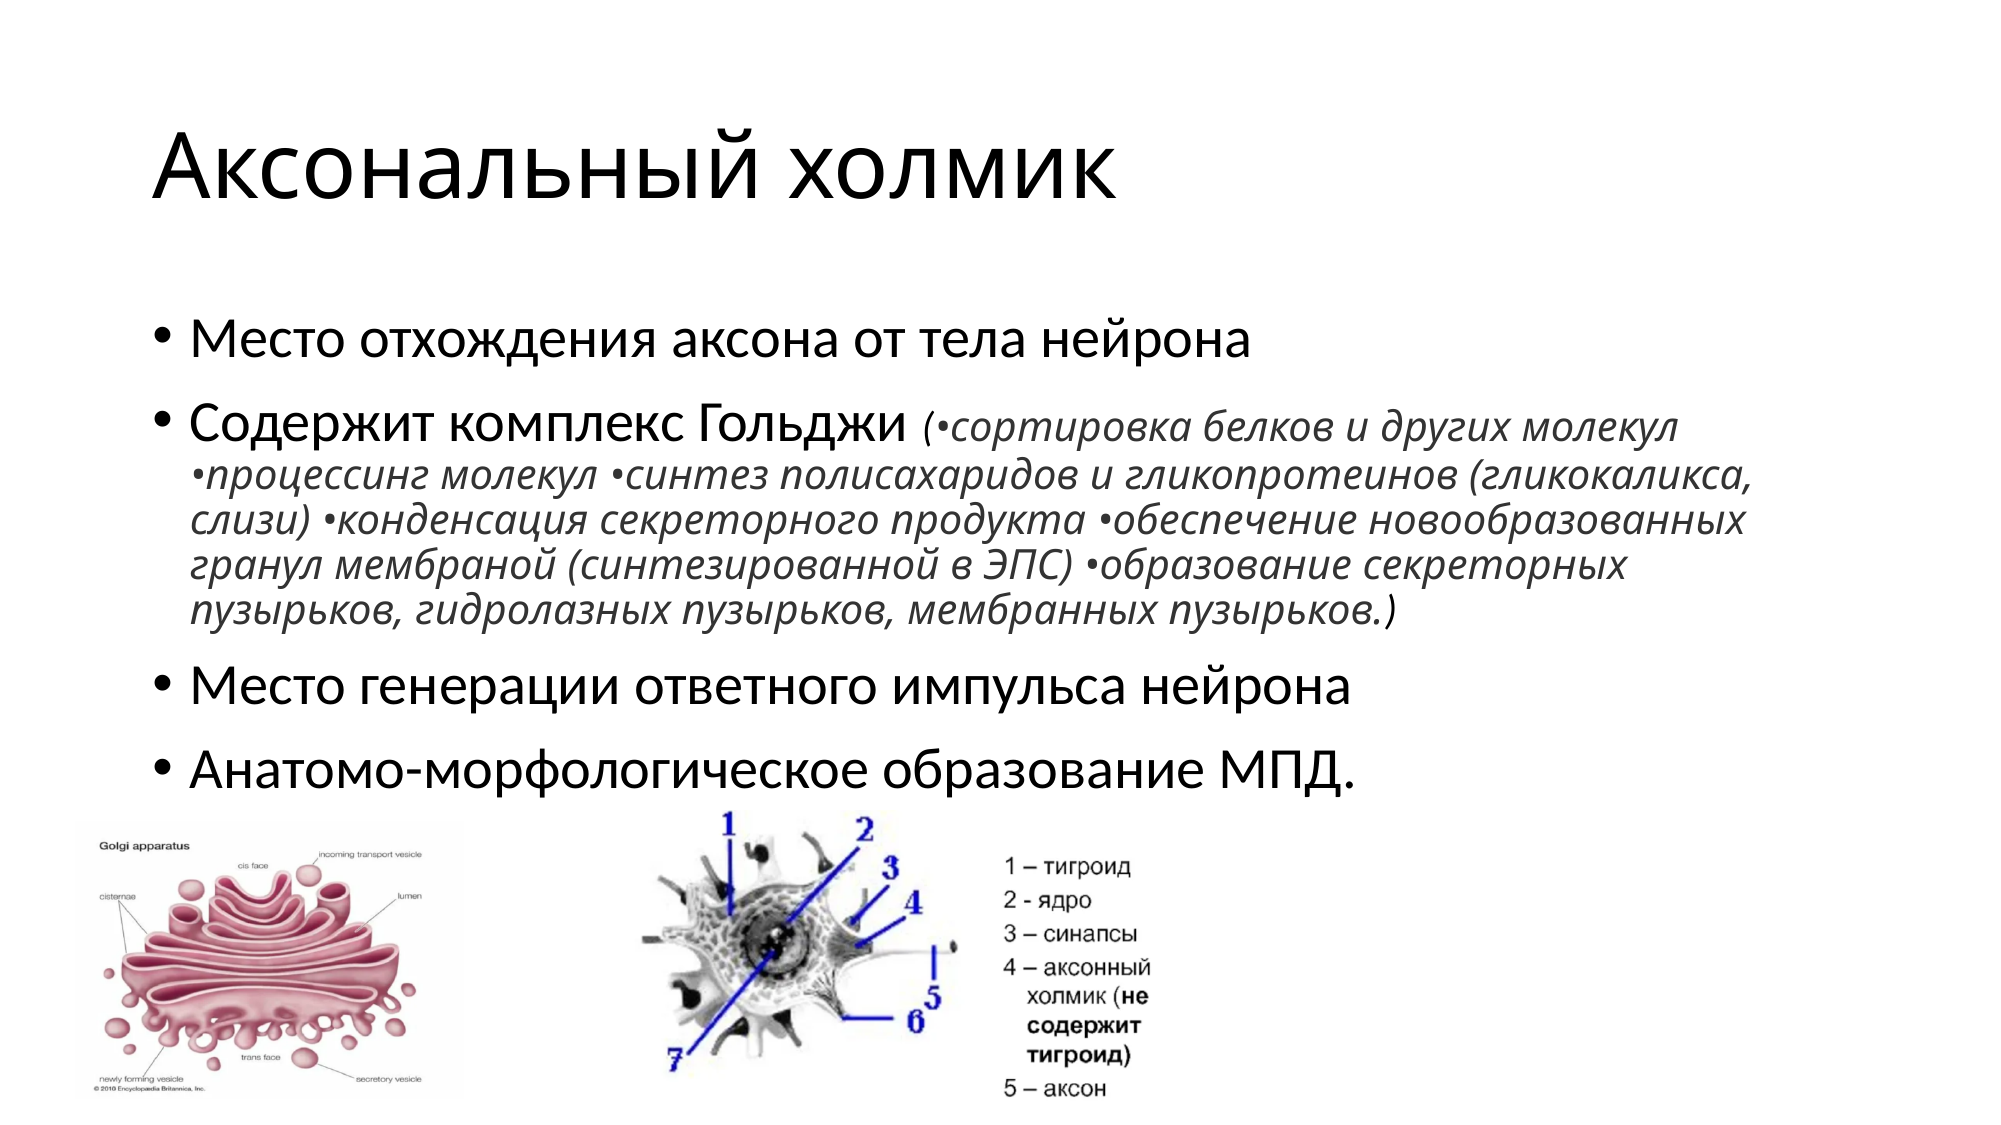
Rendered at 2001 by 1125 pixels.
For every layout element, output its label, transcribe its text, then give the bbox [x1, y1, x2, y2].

title Аксональный холмик [137, 59, 1863, 278]
picture [626, 810, 1176, 1116]
picture [75, 821, 464, 1099]
list Место отхождения аксона от тела нейрона Содержит комплекс Гольджи (•сортировка белков и других молекул •процессинг молекул •синтез полисахаридов и гликопротеинов (гликокаликса, слизи) •конденсация секреторного продукта •обеспечение новообразованных гранул мембраной (синтезированной в ЭПС) •образование секреторных пузырьков, гидролазных пузырьков, мембранных пузырьков.) Место генерации ответного импульса нейрона Анатомо-морфологическое образование МПД. [137, 299, 1863, 1014]
